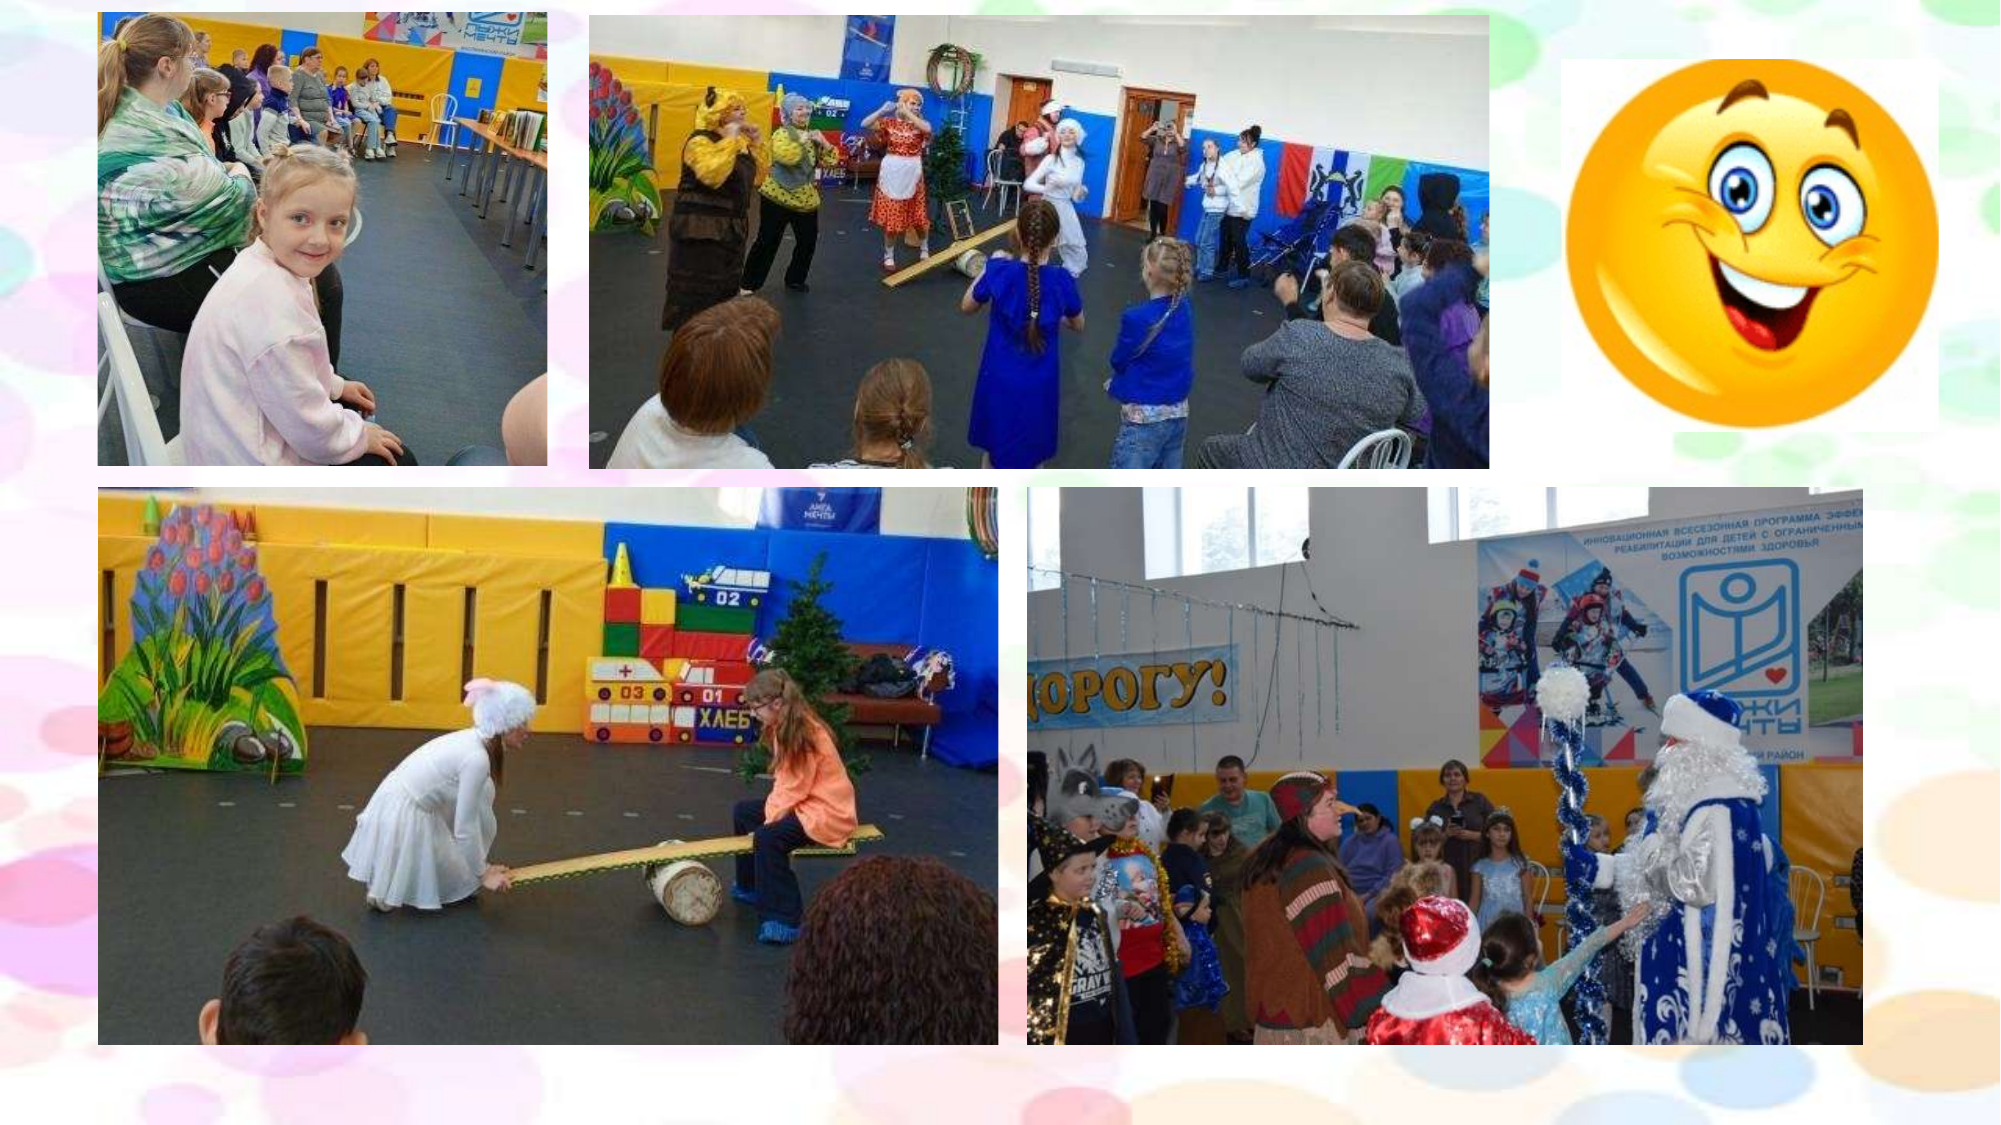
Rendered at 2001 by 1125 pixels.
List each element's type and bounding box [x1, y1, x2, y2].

picture [0, 0, 2001, 1125]
list [586, 15, 1490, 469]
